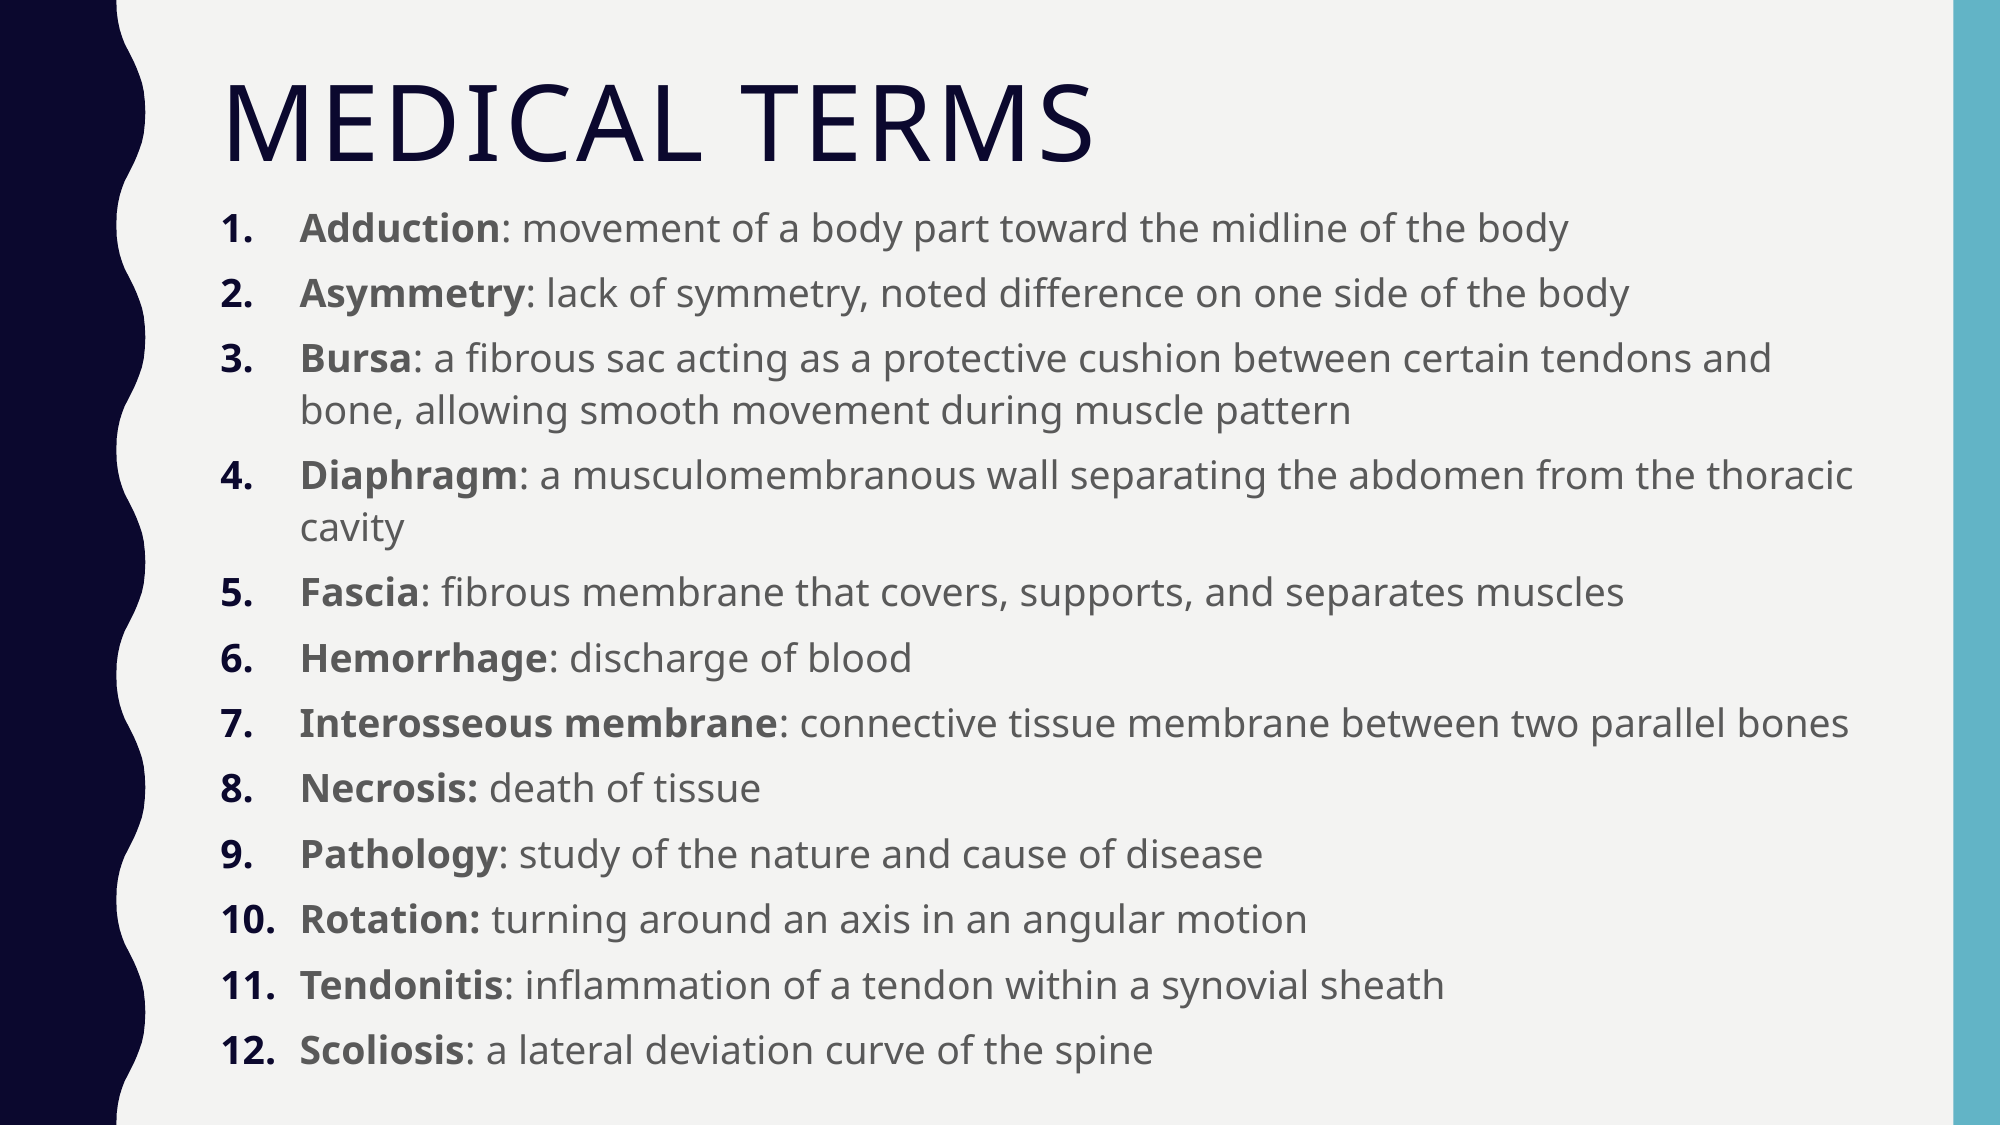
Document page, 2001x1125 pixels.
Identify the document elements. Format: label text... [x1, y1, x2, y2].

list Adduction: movement of a body part toward the midline of the body Asymmetry: lack of symmetry, noted difference on one side of the body Bursa: a fibrous sac acting as a protective cushion between certain tendons and bone, allowing smooth movement during muscle pattern Diaphragm: a musculomembranous wall separating the abdomen from the thoracic cavity Fascia: fibrous membrane that covers, supports, and separates muscles Hemorrhage: discharge of blood Interosseous membrane: connective tissue membrane between two parallel bones Necrosis: death of tissue Pathology: study of the nature and cause of disease Rotation: turning around an axis in an angular motion Tendonitis: inflammation of a tendon within a synovial sheath Scoliosis: a lateral deviation curve of the spine [205, 190, 1875, 1108]
title Medical Terms [205, 62, 1875, 190]
